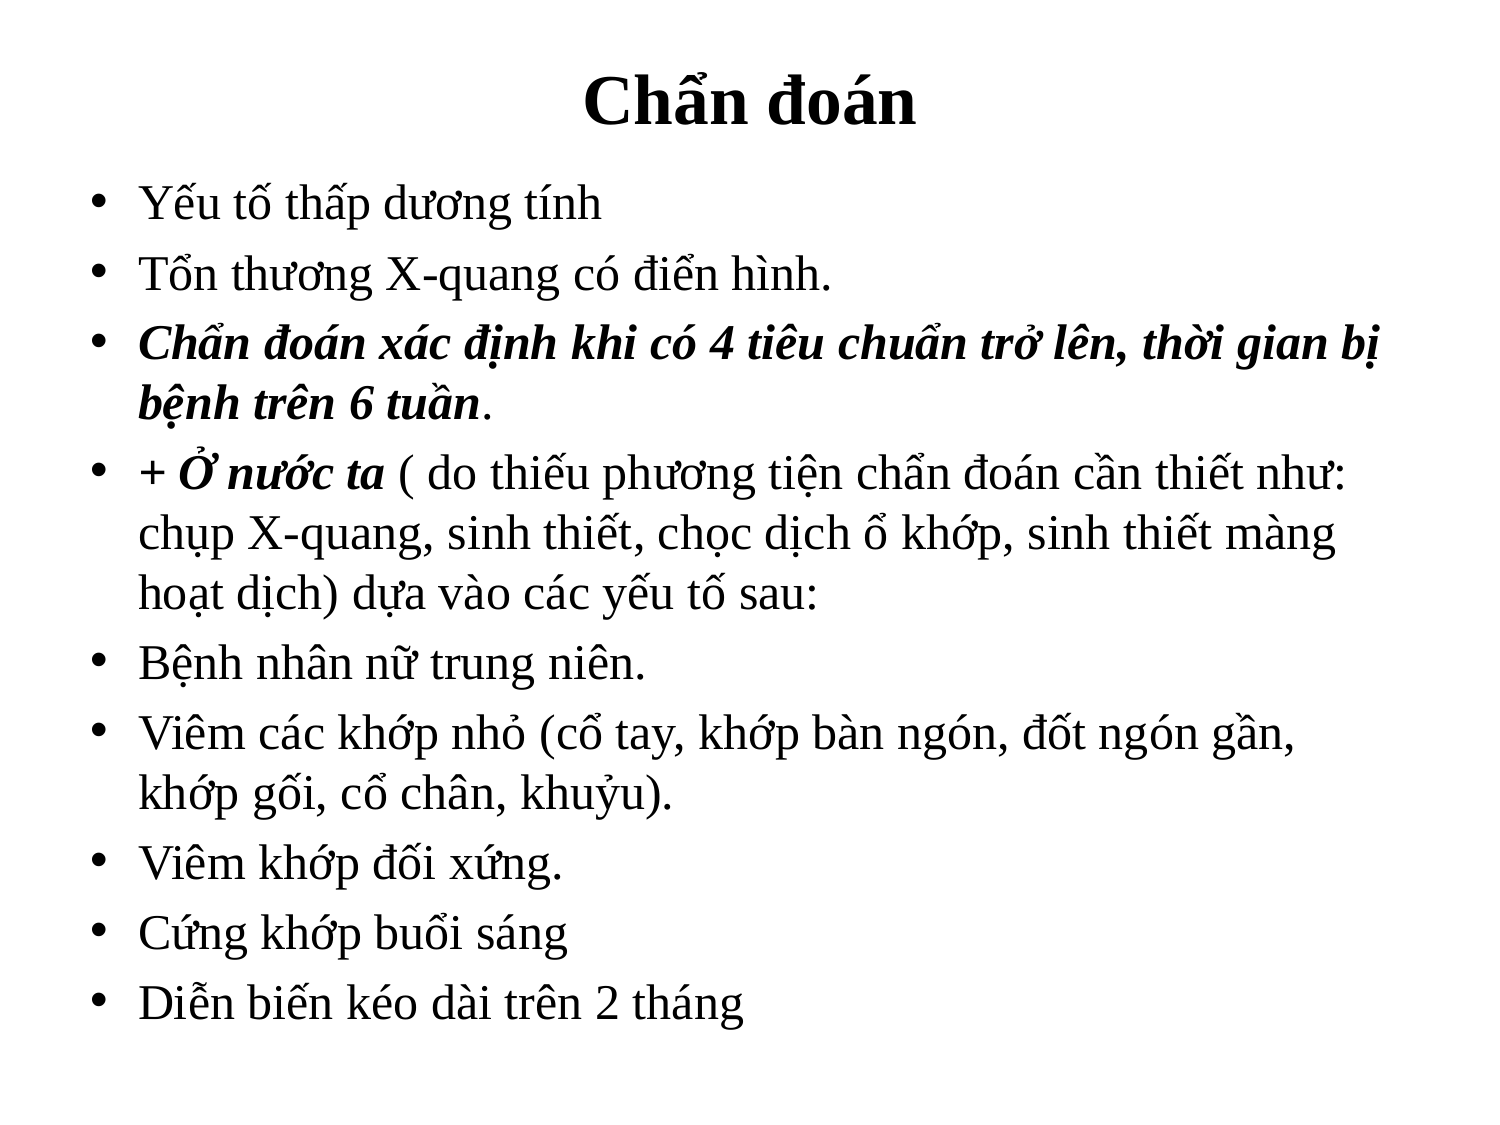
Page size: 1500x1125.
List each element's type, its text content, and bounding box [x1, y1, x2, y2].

list Yếu tố thấp dương tính Tổn thương X-quang có điển hình. Chẩn đoán xác định khi có 4 tiêu chuẩn trở lên, thời gian bị bệnh trên 6 tuần. + Ở nước ta ( do thiếu phương tiện chẩn đoán cần thiết như: chụp X-quang, sinh thiết, chọc dịch ổ khớp, sinh thiết màng hoạt dịch) dựa vào các yếu tố sau: Bệnh nhân nữ trung niên. Viêm các khớp nhỏ (cổ tay, khớp bàn ngón, đốt ngón gần, khớp gối, cổ chân, khuỷu). Viêm khớp đối xứng. Cứng khớp buổi sáng Diễn biến kéo dài trên 2 tháng [75, 162, 1425, 1050]
title Chẩn đoán [75, 45, 1425, 162]
